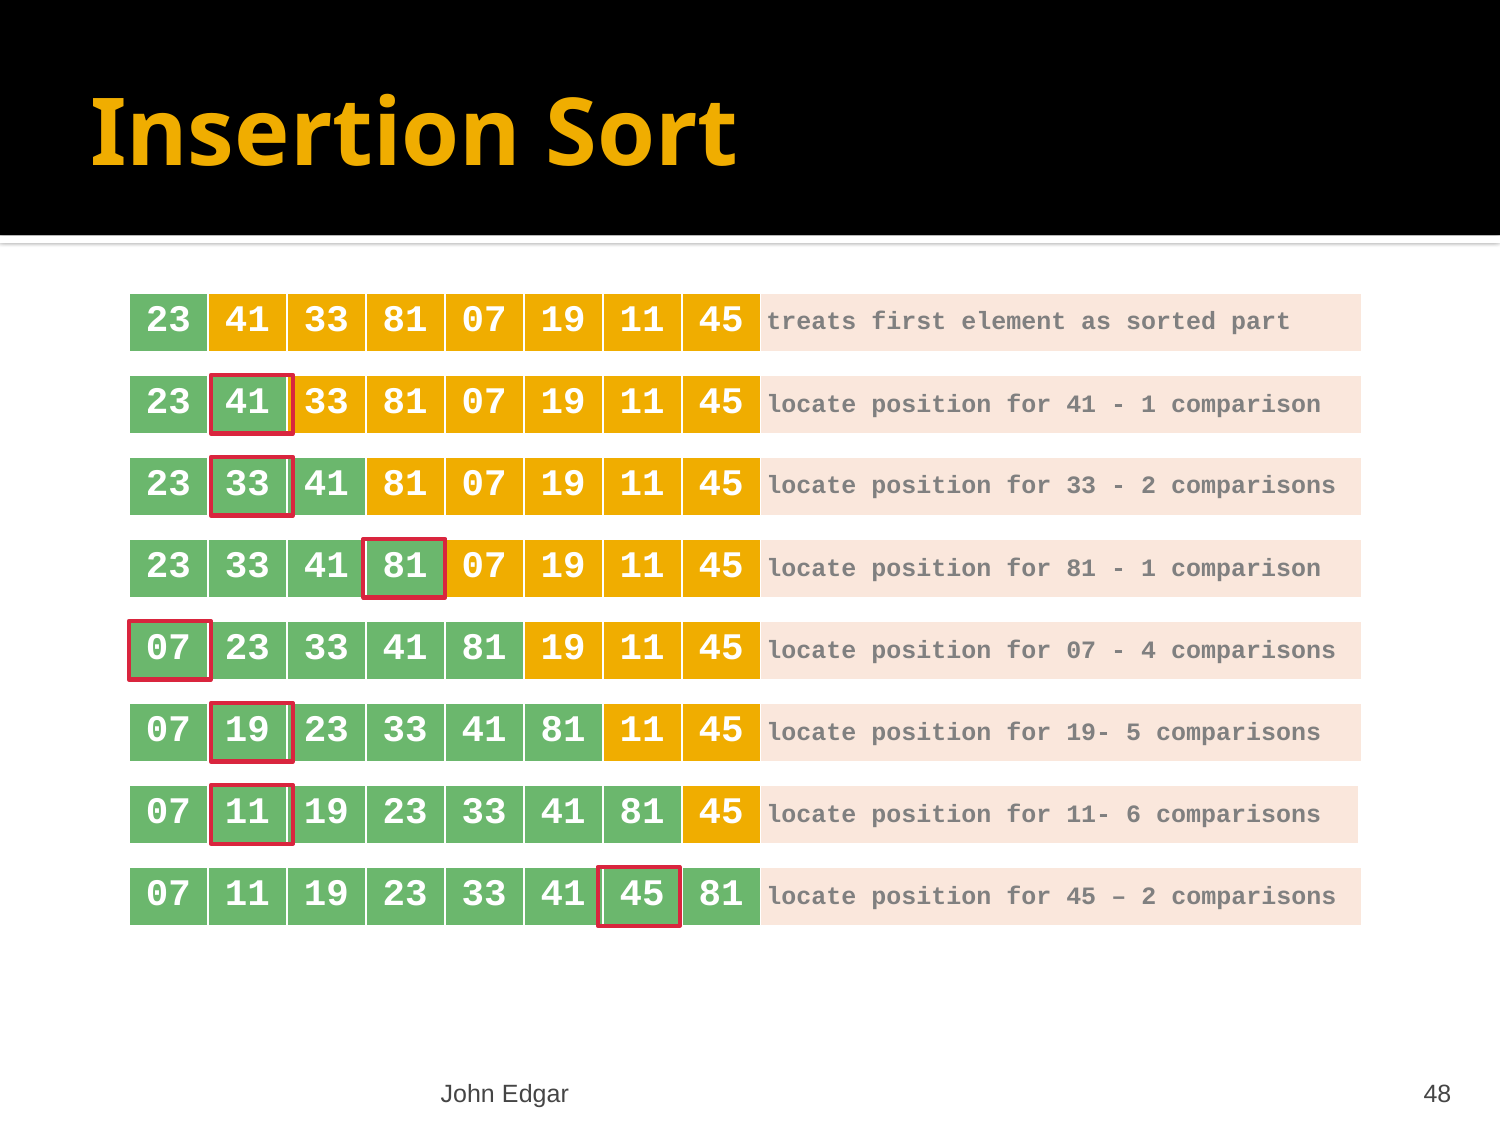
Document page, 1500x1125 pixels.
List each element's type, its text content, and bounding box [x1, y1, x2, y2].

table_header 41 [367, 622, 444, 679]
table_header 45 [683, 704, 760, 761]
table_header 07 [446, 458, 523, 515]
table_header locate position for 19- 5 comparisons [761, 704, 1361, 761]
table_header 33 [209, 540, 286, 597]
table_header 33 [288, 294, 365, 351]
table_header 45 [683, 540, 760, 597]
slide_number 48 [1345, 1062, 1467, 1108]
table_header 19 [525, 376, 602, 433]
footer John Edgar [433, 1062, 1337, 1108]
table_header 41 [288, 540, 359, 597]
table_header 81 [684, 868, 760, 925]
table_header 07 [446, 294, 523, 351]
table_header 19 [525, 540, 602, 597]
table_header 23 [215, 622, 286, 679]
table_header 19 [525, 622, 602, 679]
table_header 81 [367, 458, 444, 515]
table_header 11 [604, 458, 681, 515]
table_header locate position for 11- 6 comparisons [761, 786, 1358, 843]
table_header 23 [130, 294, 207, 351]
table_header 23 [130, 458, 207, 515]
table_header 45 [683, 376, 760, 433]
table_header treats first element as sorted part [761, 294, 1361, 351]
table_header 33 [297, 376, 365, 433]
table_header 45 [683, 294, 760, 351]
text_box [359, 535, 449, 601]
table_header 33 [446, 786, 523, 843]
table_header 45 [683, 622, 760, 679]
table_header 33 [446, 868, 523, 925]
table_header locate position for 81 - 1 comparison [761, 540, 1361, 597]
title Insertion Sort [75, 25, 1425, 231]
table_header locate position for 41 - 1 comparison [761, 376, 1361, 433]
table_header 23 [297, 704, 365, 761]
table_header 81 [367, 376, 444, 433]
table_header 19 [288, 868, 365, 925]
table_header 07 [130, 704, 207, 761]
table_header 41 [297, 458, 365, 515]
table_header 33 [367, 704, 444, 761]
text_box [207, 371, 297, 437]
table_header 23 [367, 868, 444, 925]
table_header 81 [446, 622, 523, 679]
text_box [207, 781, 297, 848]
text_box [207, 699, 297, 766]
table_header 11 [604, 376, 681, 433]
table_header 33 [288, 622, 365, 679]
table_header 07 [130, 786, 207, 843]
table_header 81 [525, 704, 602, 761]
table_header 41 [209, 294, 286, 351]
table_header 23 [130, 540, 207, 597]
text_box [594, 863, 684, 930]
table_header 07 [449, 540, 523, 597]
table_header 19 [297, 786, 365, 843]
table_header locate position for 33 - 2 comparisons [761, 458, 1361, 515]
table_header 41 [525, 786, 602, 843]
table_header 11 [604, 704, 681, 761]
table_header 81 [604, 786, 681, 843]
table_header 11 [604, 622, 681, 679]
table_header 45 [683, 786, 760, 843]
table_header 11 [604, 540, 681, 597]
table_header 23 [367, 786, 444, 843]
table_header 19 [525, 294, 602, 351]
table_header 81 [367, 294, 444, 351]
table_header 41 [446, 704, 523, 761]
table_header 41 [525, 868, 594, 925]
table_header 23 [130, 376, 207, 433]
table_header 45 [683, 458, 760, 515]
text_box [125, 617, 215, 683]
table_header 07 [446, 376, 523, 433]
table_header 07 [130, 868, 207, 925]
table_header 11 [209, 868, 286, 925]
table_header 11 [604, 294, 681, 351]
table_header locate position for 45 – 2 comparisons [761, 868, 1361, 925]
table_header 19 [525, 458, 602, 515]
text_box [207, 453, 297, 519]
table_header locate position for 07 - 4 comparisons [761, 622, 1361, 679]
